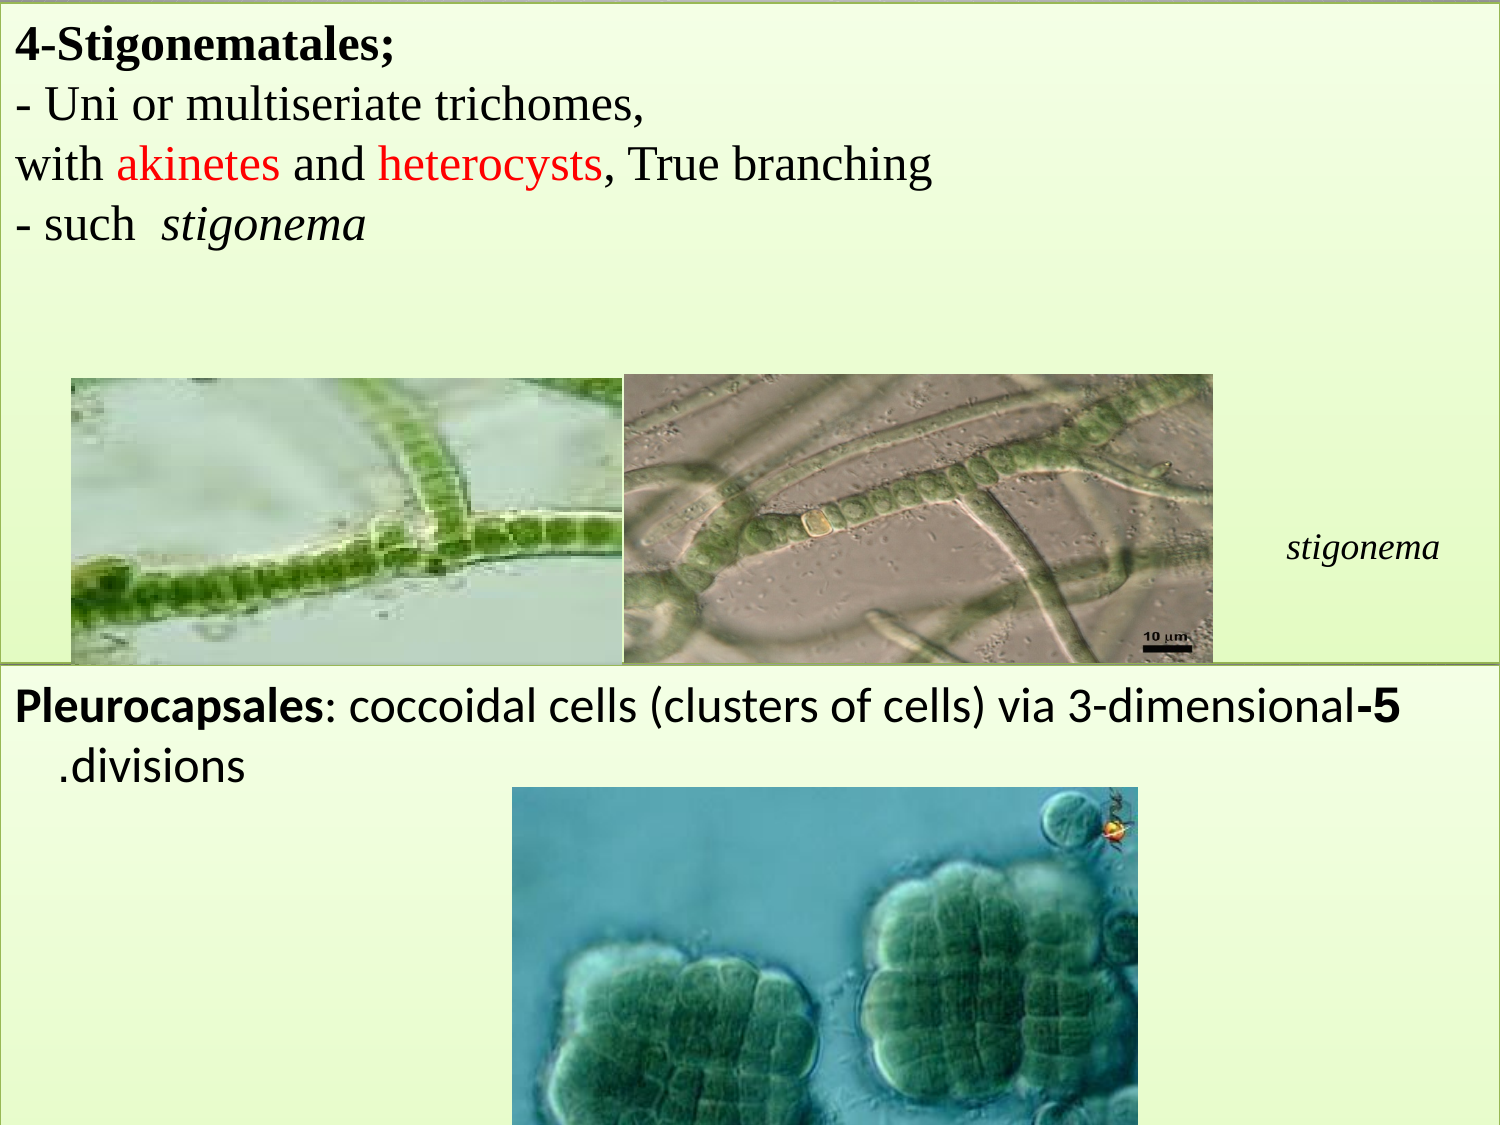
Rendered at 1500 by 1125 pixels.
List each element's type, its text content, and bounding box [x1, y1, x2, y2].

text_box 5-Pleurocapsales: coccoidal cells (clusters of cells) via 3-dimensional divisions. [0, 665, 1500, 1125]
picture [624, 374, 1213, 663]
text_box 4-Stigonematales; - Uni or multiseriate trichomes, with akinetes and heterocysts, True branching - such stigonema [0, 2, 1500, 664]
text_box stigonema [1271, 514, 1465, 575]
picture [71, 378, 622, 667]
picture [512, 787, 1138, 1125]
